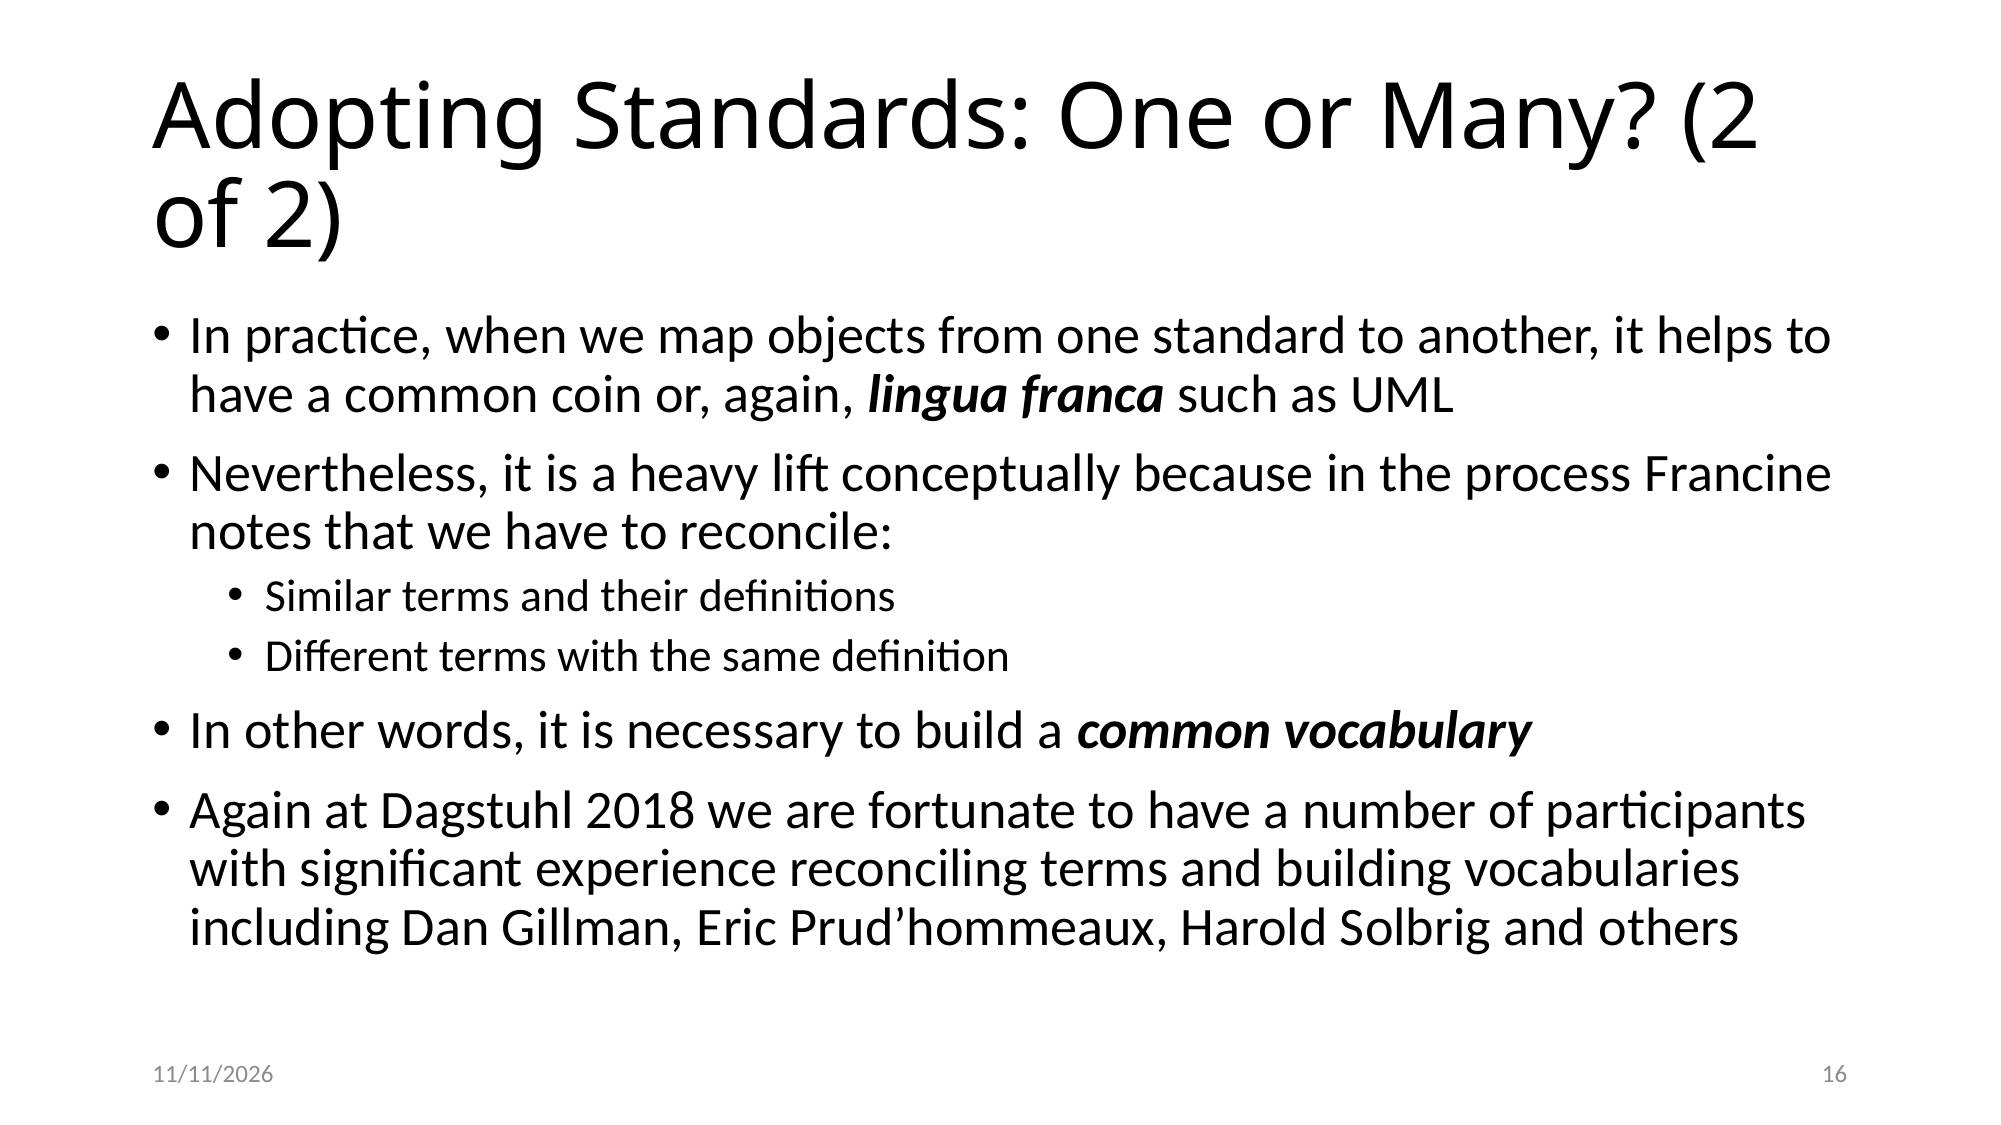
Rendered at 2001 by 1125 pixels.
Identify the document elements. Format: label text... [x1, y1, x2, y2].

slide_number 15 [1412, 1042, 1863, 1103]
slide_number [137, 1042, 588, 1103]
title Adopting Standards: One or Many? (2 of 2) [137, 59, 1863, 278]
list In practice, when we map objects from one standard to another, it helps to have a common coin or, again, lingua franca such as UML Nevertheless, it is a heavy lift conceptually because in the process Francine notes that we have to reconcile: Similar terms and their definitions Different terms with the same definition In other words, it is necessary to build a common vocabulary Again at Dagstuhl 2018 we are fortunate to have a number of participants with significant experience reconciling terms and building vocabularies including Dan Gillman, Eric Prud’hommeaux, Harold Solbrig and others [137, 299, 1863, 1014]
